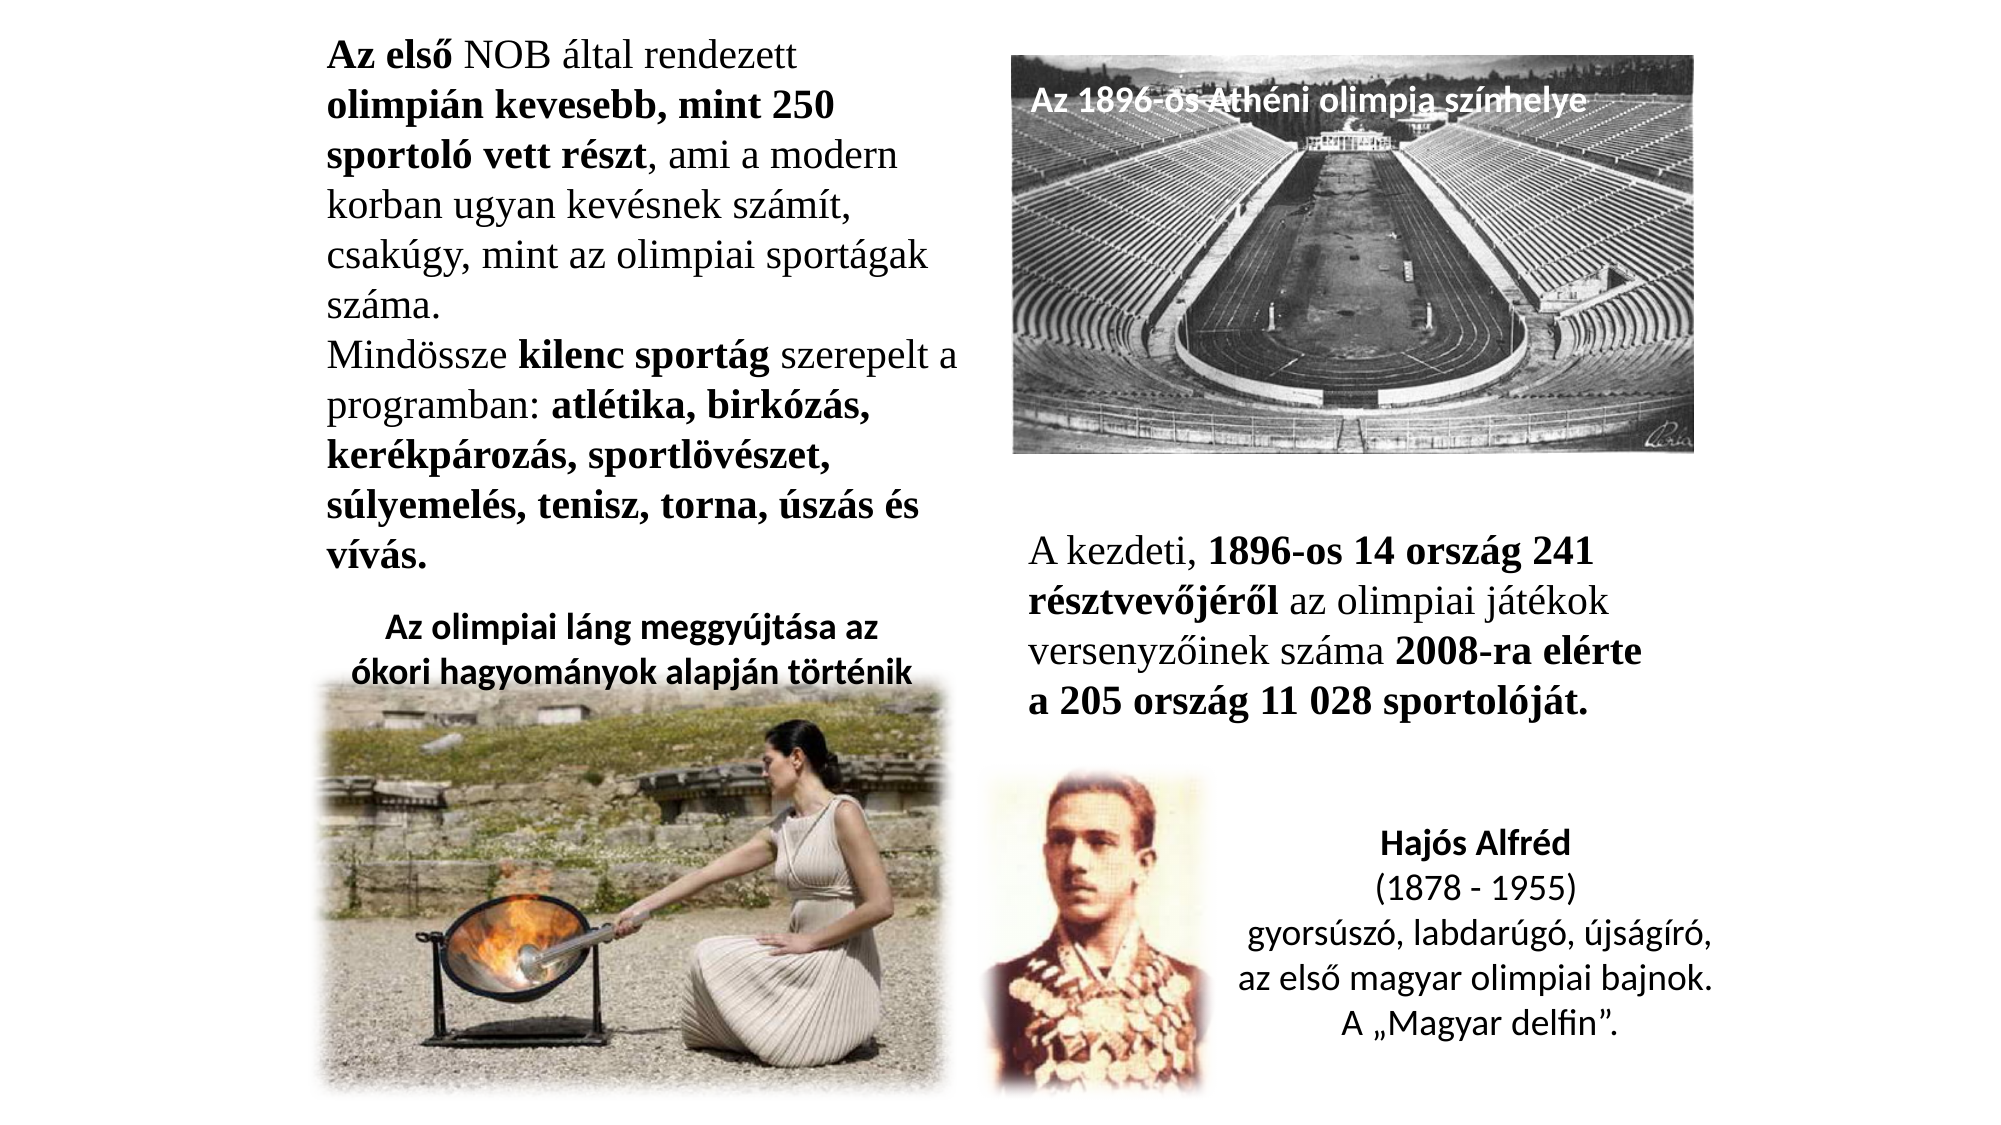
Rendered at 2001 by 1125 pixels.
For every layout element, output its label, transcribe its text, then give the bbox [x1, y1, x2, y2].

picture [1011, 55, 1694, 454]
text_box A kezdeti, 1896-os 14 ország 241 résztvevőjéről az olimpiai játékok versenyzőinek száma 2008-ra elérte a 205 ország 11 028 sportolóját. [1013, 515, 1694, 730]
picture [307, 668, 957, 1101]
text_box Az olimpiai láng meggyújtása az ókori hagyományok alapján történik [336, 595, 929, 668]
text_box Az első NOB által rendezett olimpián kevesebb, mint 250 sportoló vett részt, ami a modern korban ugyan kevésnek számít, csakúgy, mint az olimpiai sportágak száma. Mindössze kilenc sportág szerepelt a programban: atlétika, birkózás, kerékpározás, sportlövészet, súlyemelés, tenisz, torna, úszás és vívás. [311, 19, 977, 585]
picture [976, 763, 1218, 1101]
text_box Hajós Alfréd (1878 - 1955) gyorsúszó, labdarúgó, újságíró, az első magyar olimpiai bajnok. A „Magyar delfin”. [1218, 810, 1749, 1051]
